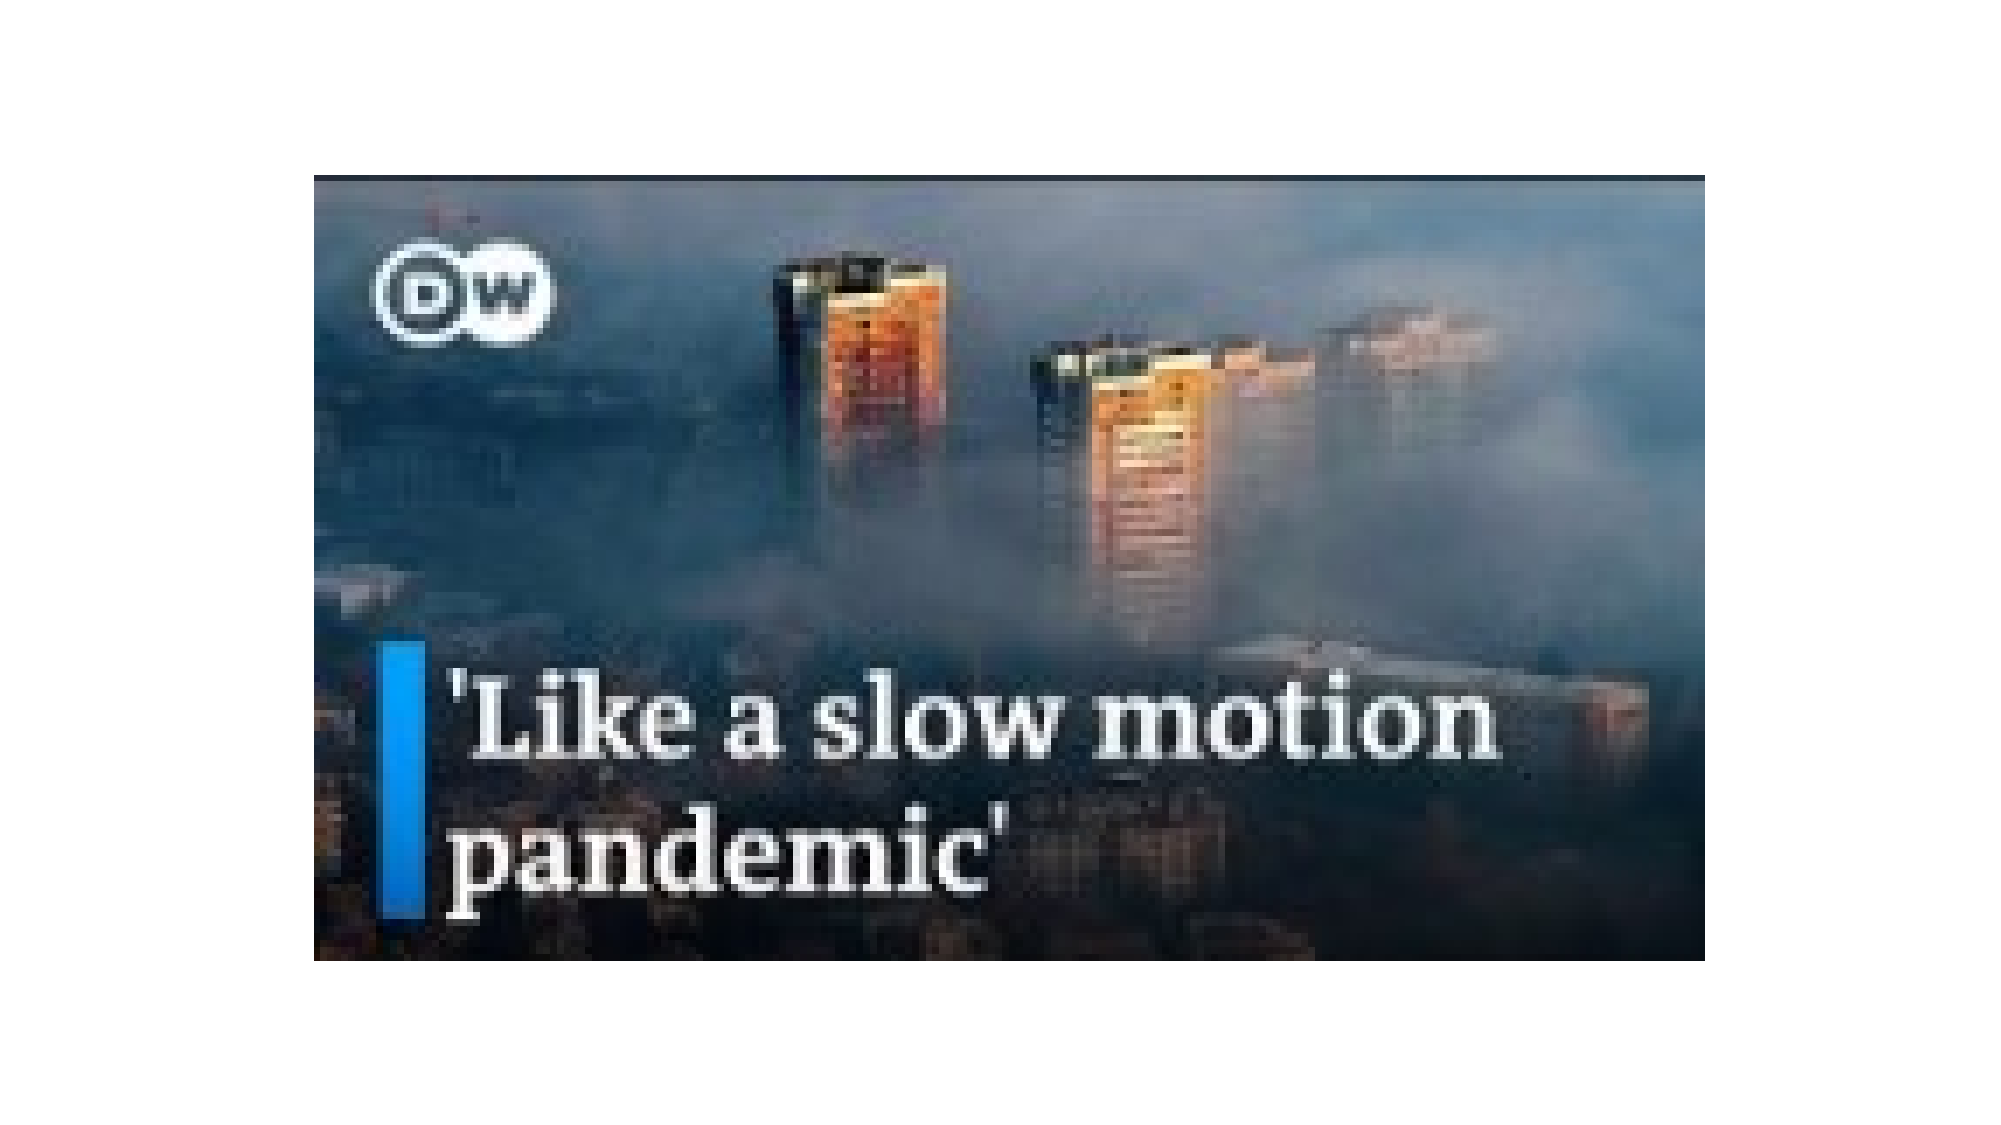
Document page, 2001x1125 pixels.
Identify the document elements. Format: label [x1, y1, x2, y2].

text_box [313, 174, 1706, 962]
